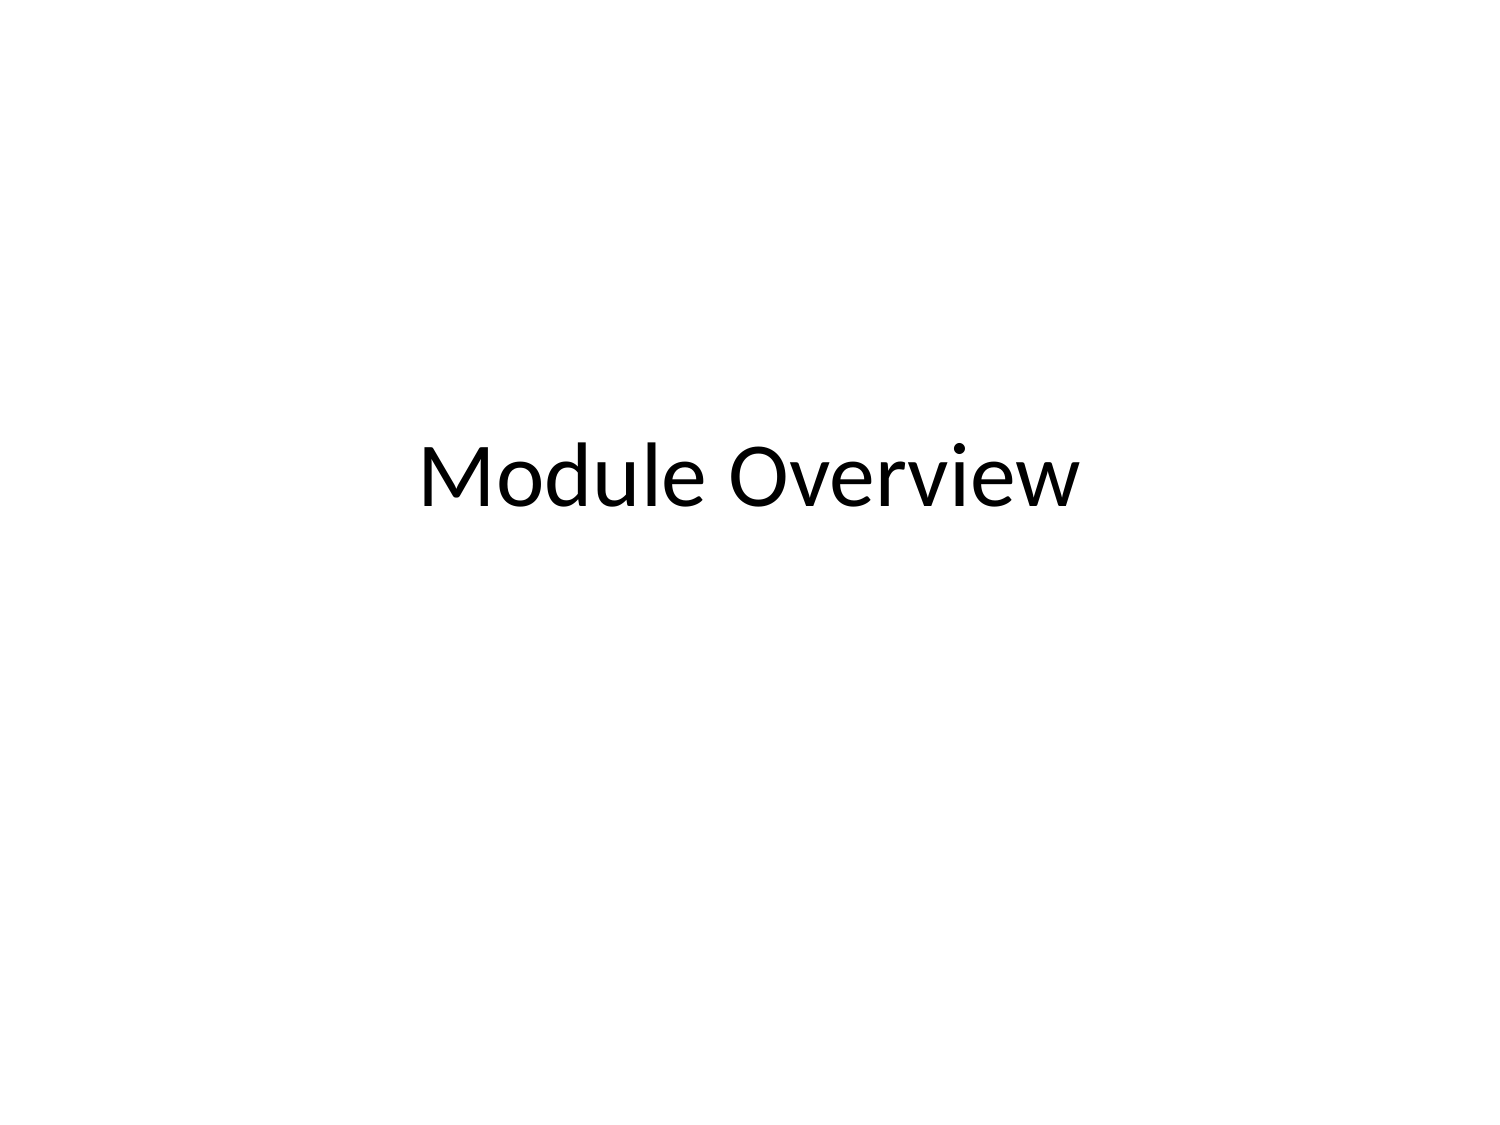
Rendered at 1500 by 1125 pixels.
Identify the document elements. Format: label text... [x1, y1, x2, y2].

title Module Overview [112, 349, 1388, 591]
